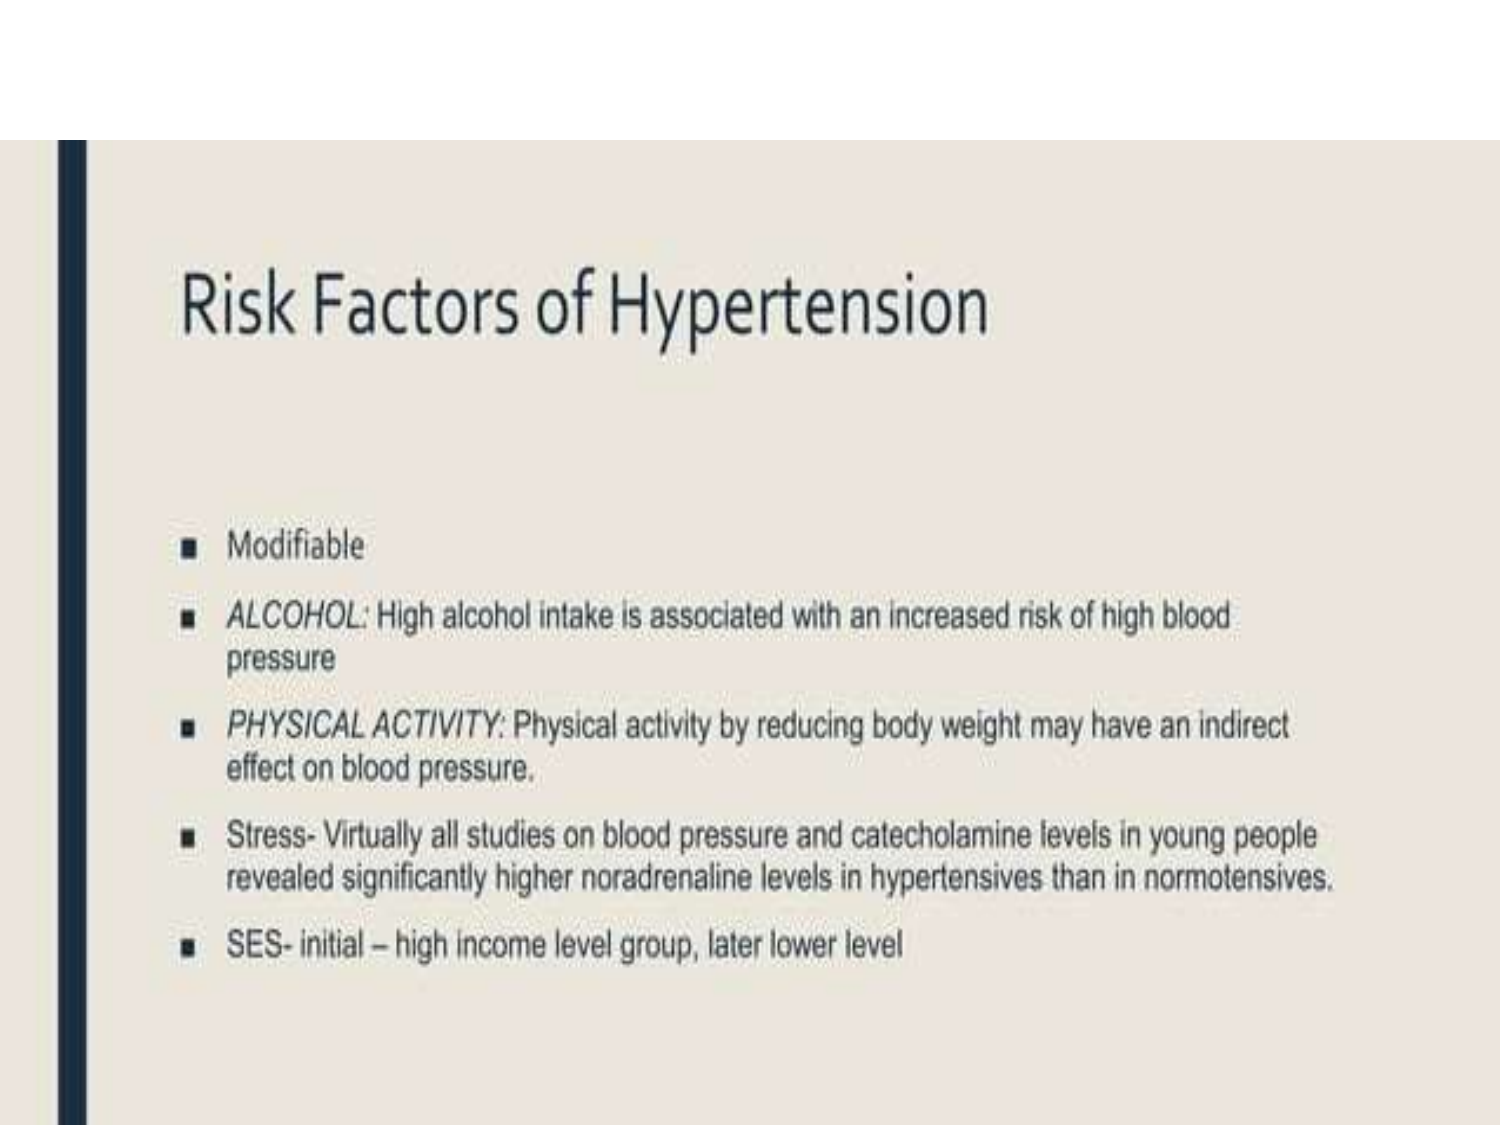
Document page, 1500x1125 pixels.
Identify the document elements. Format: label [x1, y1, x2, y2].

picture [0, 139, 1500, 1125]
